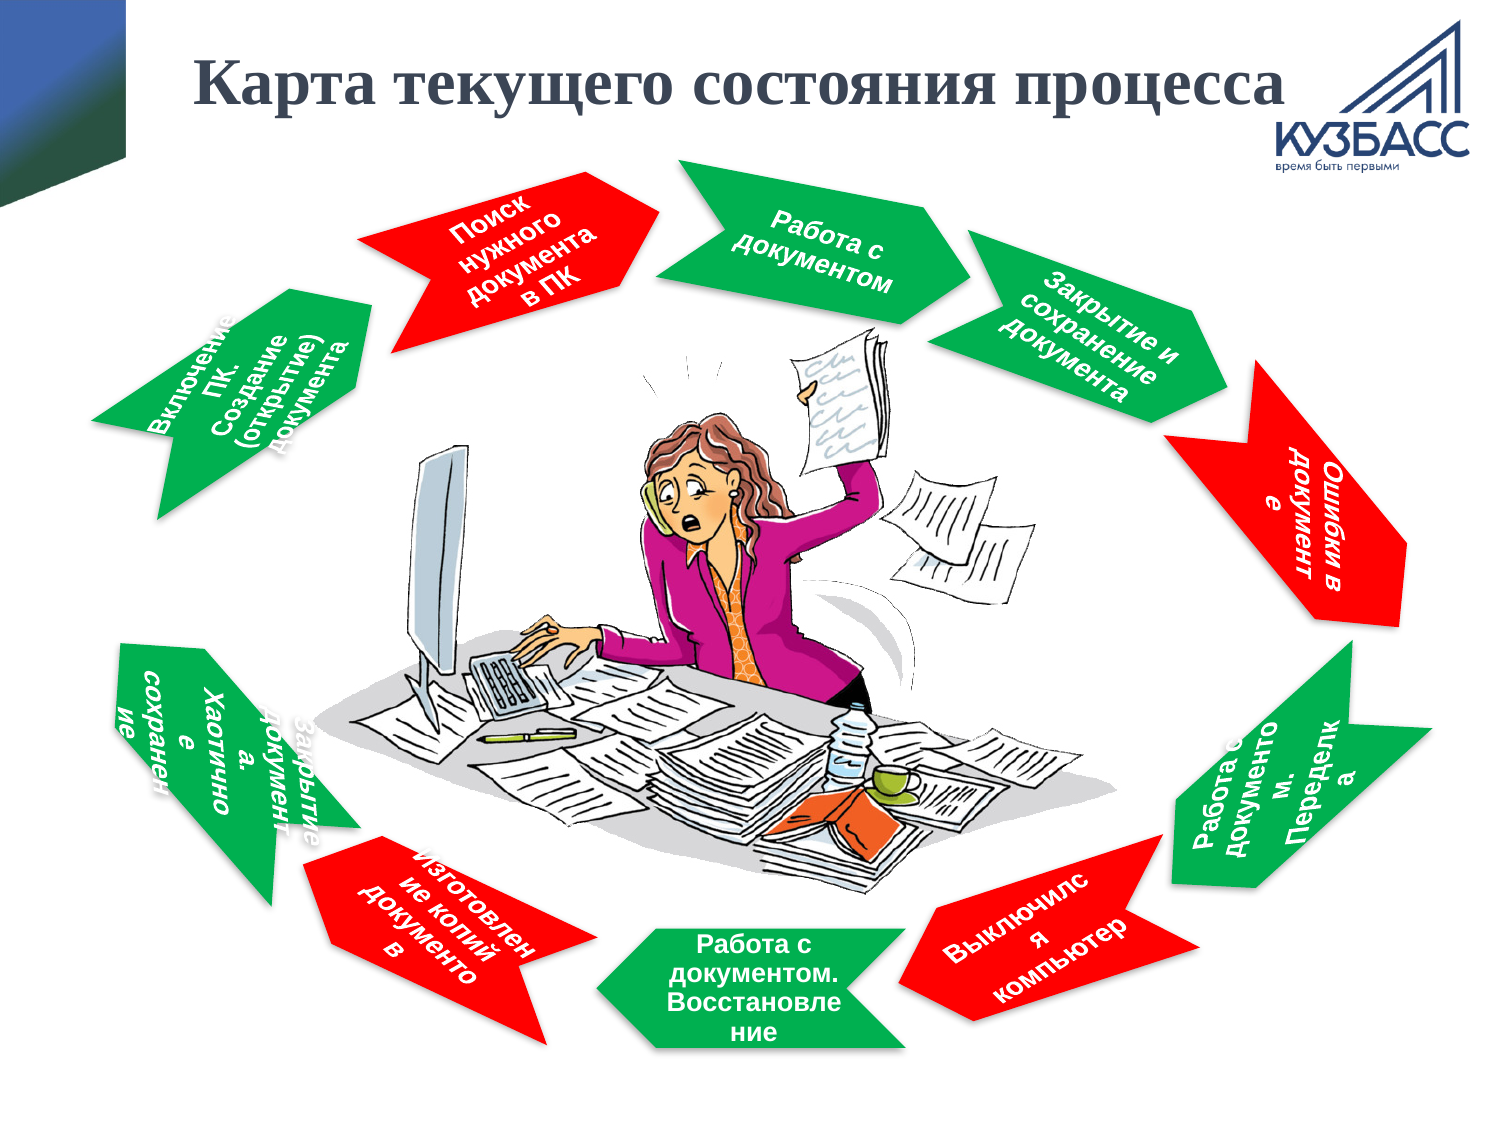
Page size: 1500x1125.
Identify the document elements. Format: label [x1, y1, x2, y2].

text_box [64, 18, 1448, 811]
picture [1448, 19, 1470, 173]
text_box [88, 585, 1471, 1125]
picture [0, 0, 126, 208]
